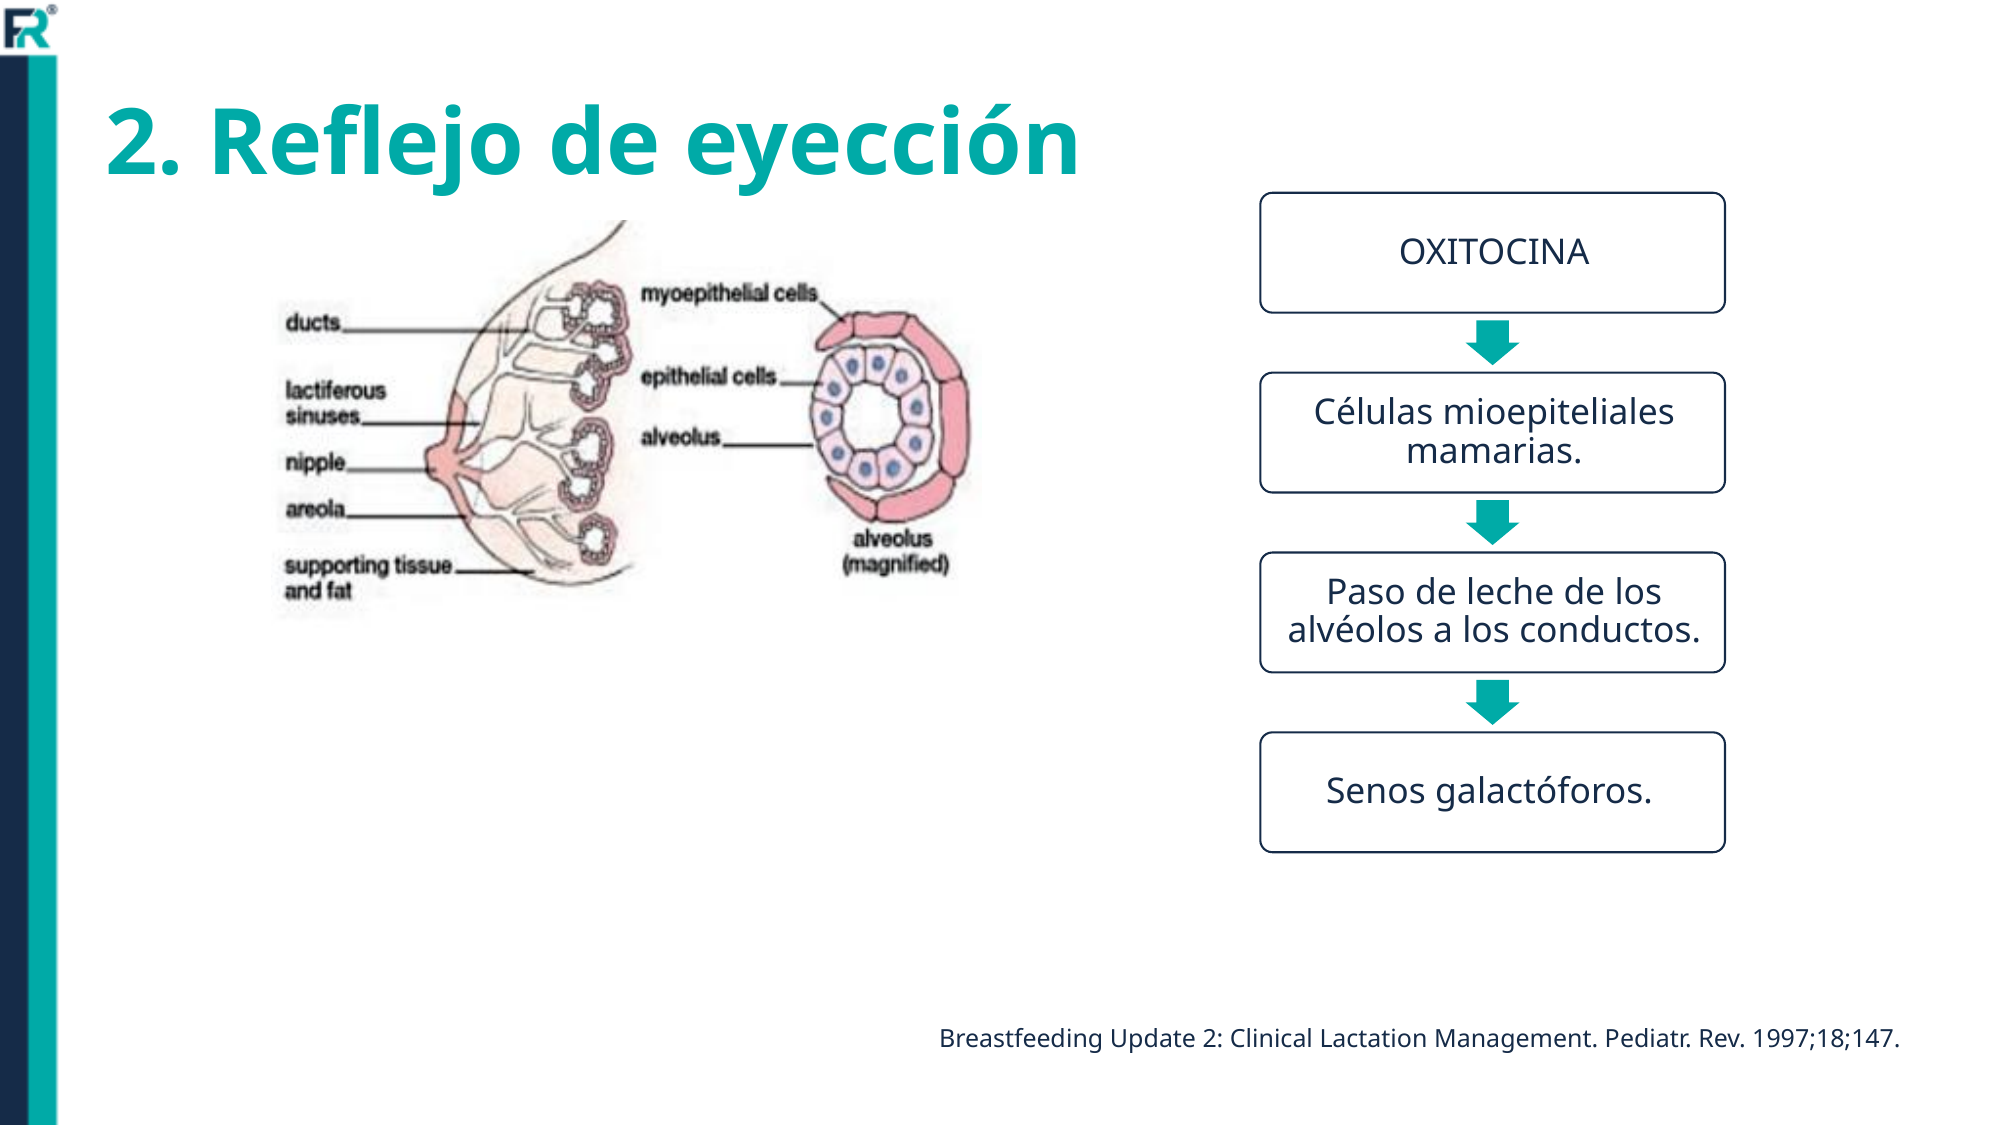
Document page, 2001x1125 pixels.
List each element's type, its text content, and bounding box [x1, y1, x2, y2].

picture [0, 0, 2001, 1125]
text_box Breastfeeding Update 2: Clinical Lactation Management. Pediatr. Rev. 1997;18;147. [735, 1014, 1917, 1060]
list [1037, 192, 1948, 853]
title 2. Reflejo de eyección [90, 36, 1816, 254]
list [271, 220, 982, 630]
